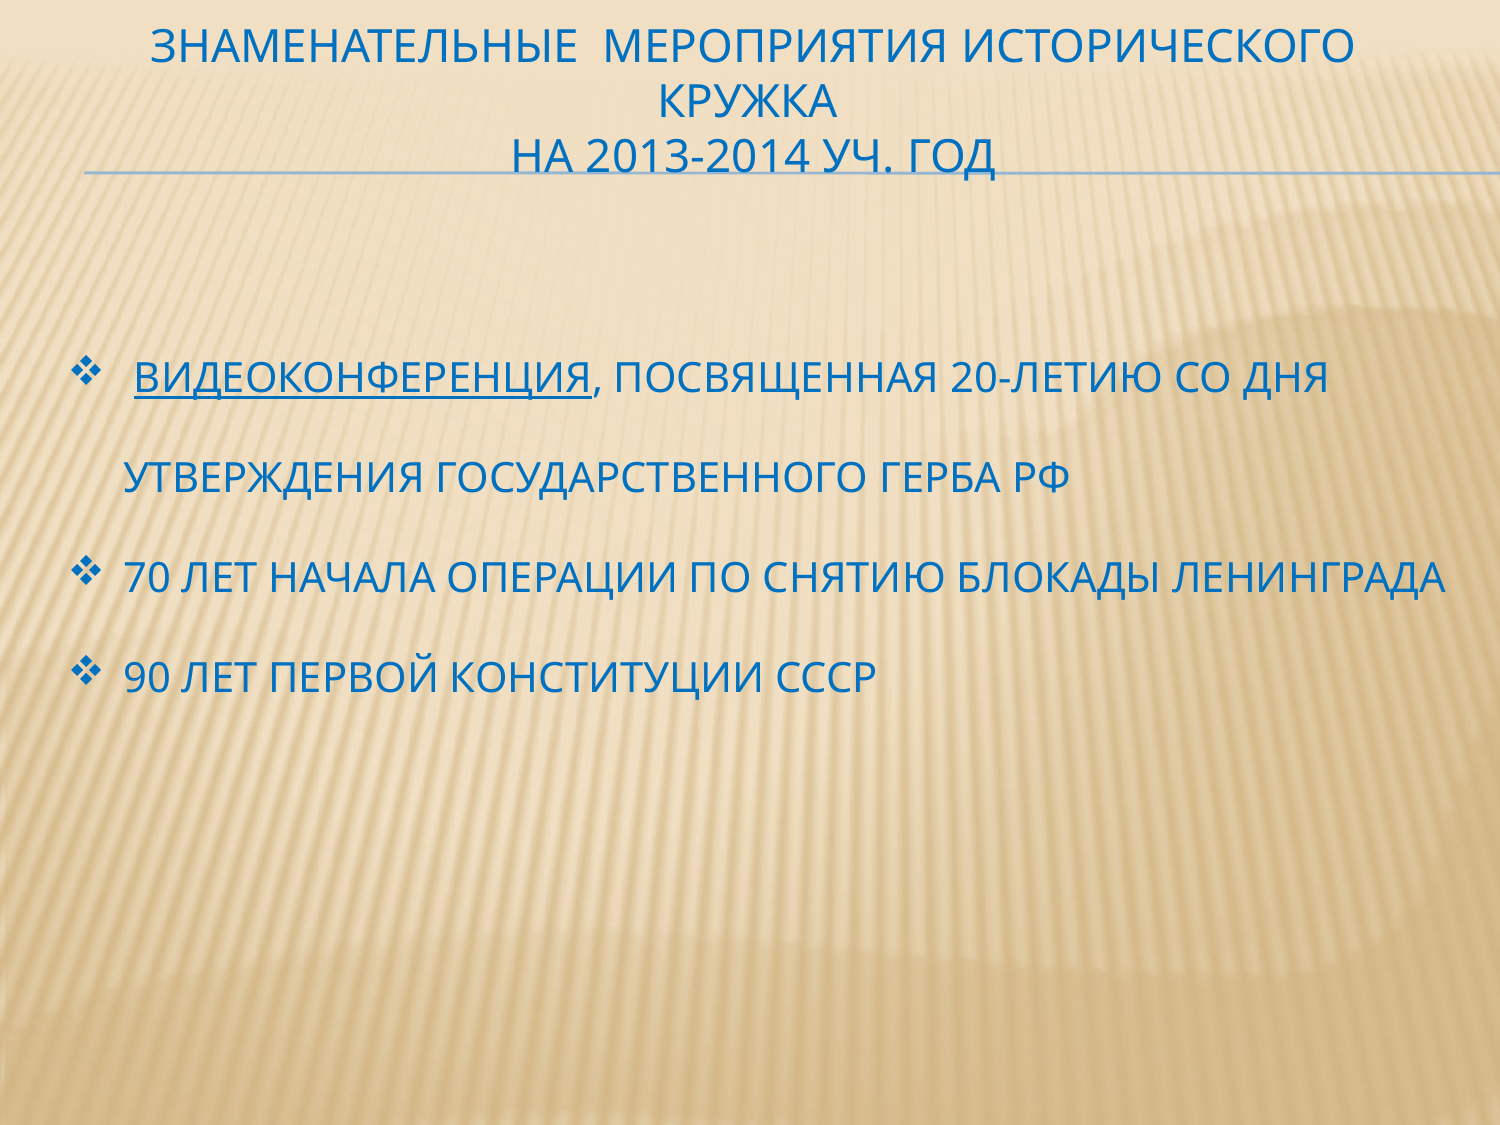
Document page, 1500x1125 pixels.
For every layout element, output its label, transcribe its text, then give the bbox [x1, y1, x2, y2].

title Знаменательные мероприятия исторического кружка на 2013-2014 уч. год [41, 0, 1467, 239]
text_box Видеоконференция, посвященная 20-летию со дня утверждения государственного герба РФ 70 лет начала операции по снятию блокады Ленинграда 90 лет первой конституции СССР [53, 243, 1478, 740]
